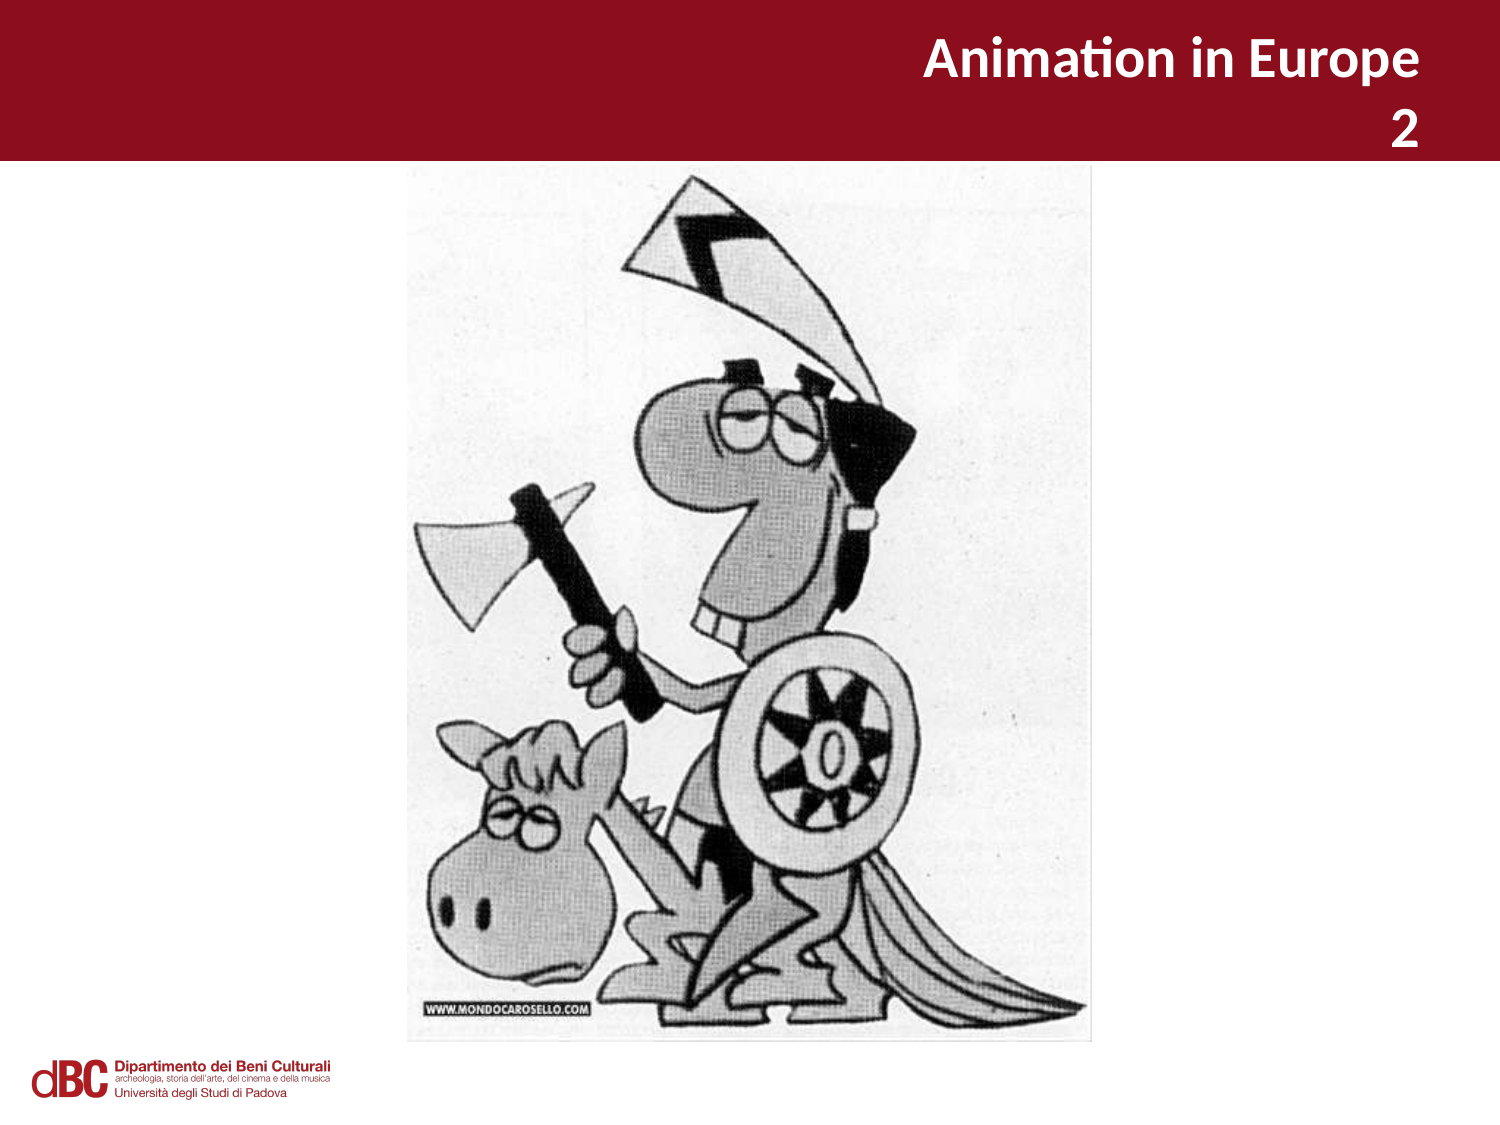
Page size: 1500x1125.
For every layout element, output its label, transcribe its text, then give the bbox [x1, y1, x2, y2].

picture [29, 1058, 337, 1104]
text_box Animation in Europe 2 Italy 1 [880, 19, 1421, 135]
picture [407, 165, 1093, 1042]
text_box [0, 0, 1500, 161]
